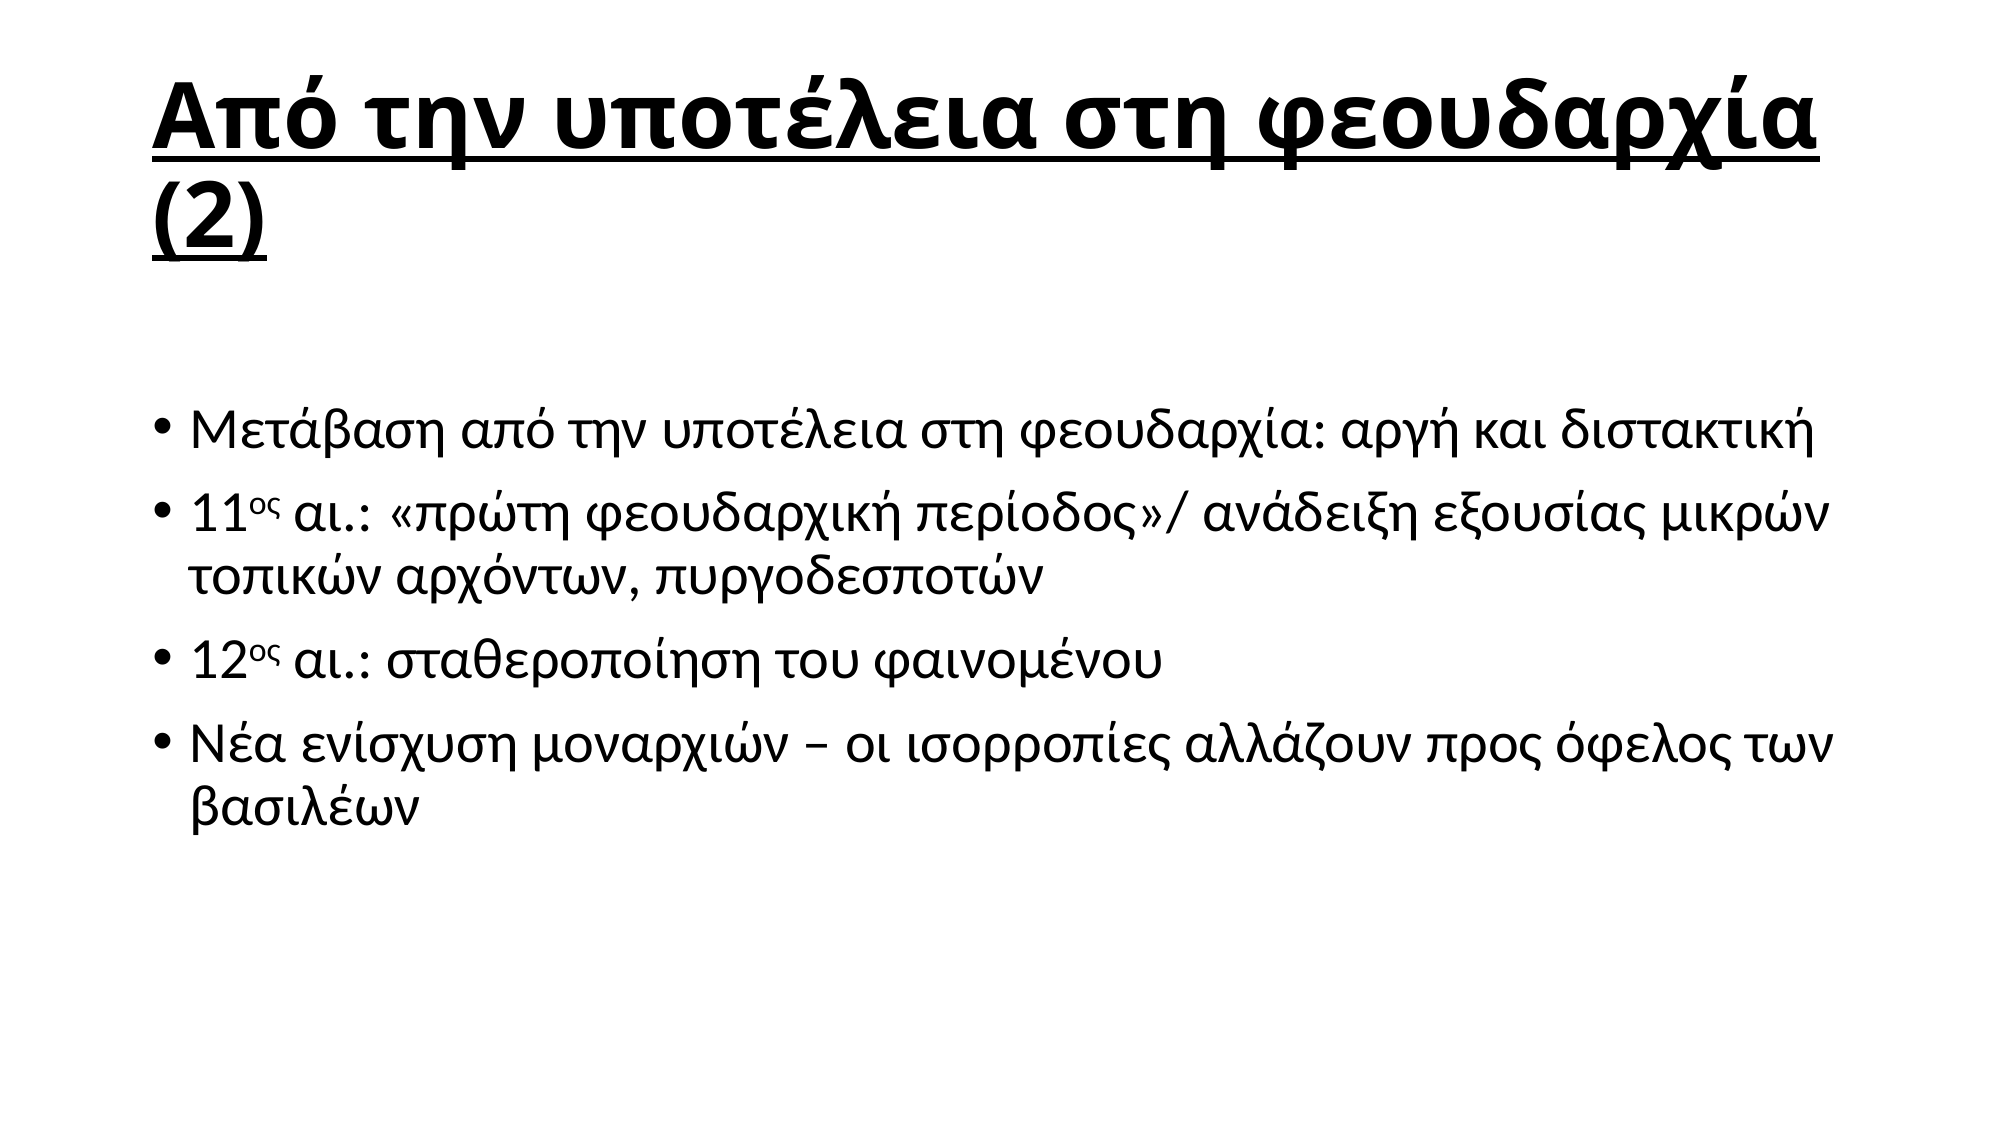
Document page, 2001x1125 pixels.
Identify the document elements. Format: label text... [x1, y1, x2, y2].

list Μετάβαση από την υποτέλεια στη φεουδαρχία: αργή και διστακτική 11ος αι.: «πρώτη φεουδαρχική περίοδος»/ ανάδειξη εξουσίας μικρών τοπικών αρχόντων, πυργοδεσποτών 12ος αι.: σταθεροποίηση του φαινομένου Νέα ενίσχυση μοναρχιών – οι ισορροπίες αλλάζουν προς όφελος των βασιλέων [137, 299, 1863, 1014]
title Από την υποτέλεια στη φεουδαρχία (2) [137, 59, 1863, 278]
